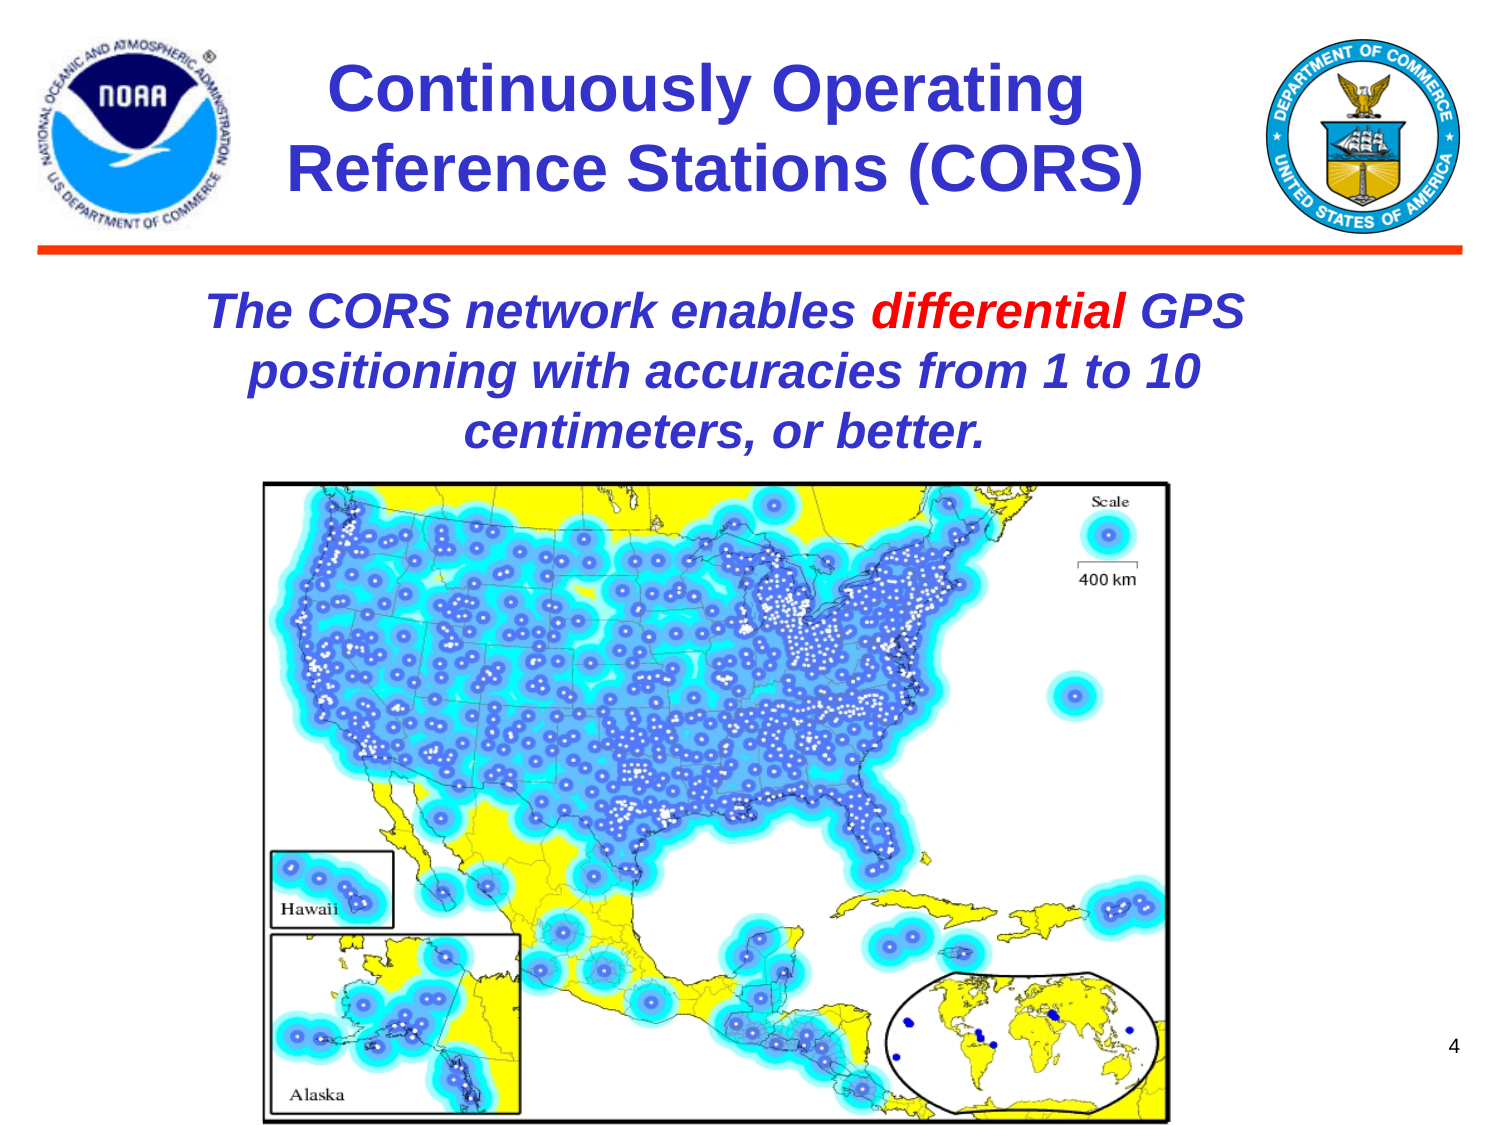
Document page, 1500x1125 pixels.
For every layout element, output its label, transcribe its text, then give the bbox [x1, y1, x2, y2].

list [262, 479, 1176, 1125]
title The CORS network enables differential GPS positioning with accuracies from 1 to 10 centimeters, or better. [112, 274, 1338, 463]
picture [37, 37, 231, 231]
text_box Continuously Operating Reference Stations (CORS) [271, 37, 1161, 213]
picture [1262, 37, 1463, 237]
slide_number 4 [1179, 1024, 1476, 1101]
